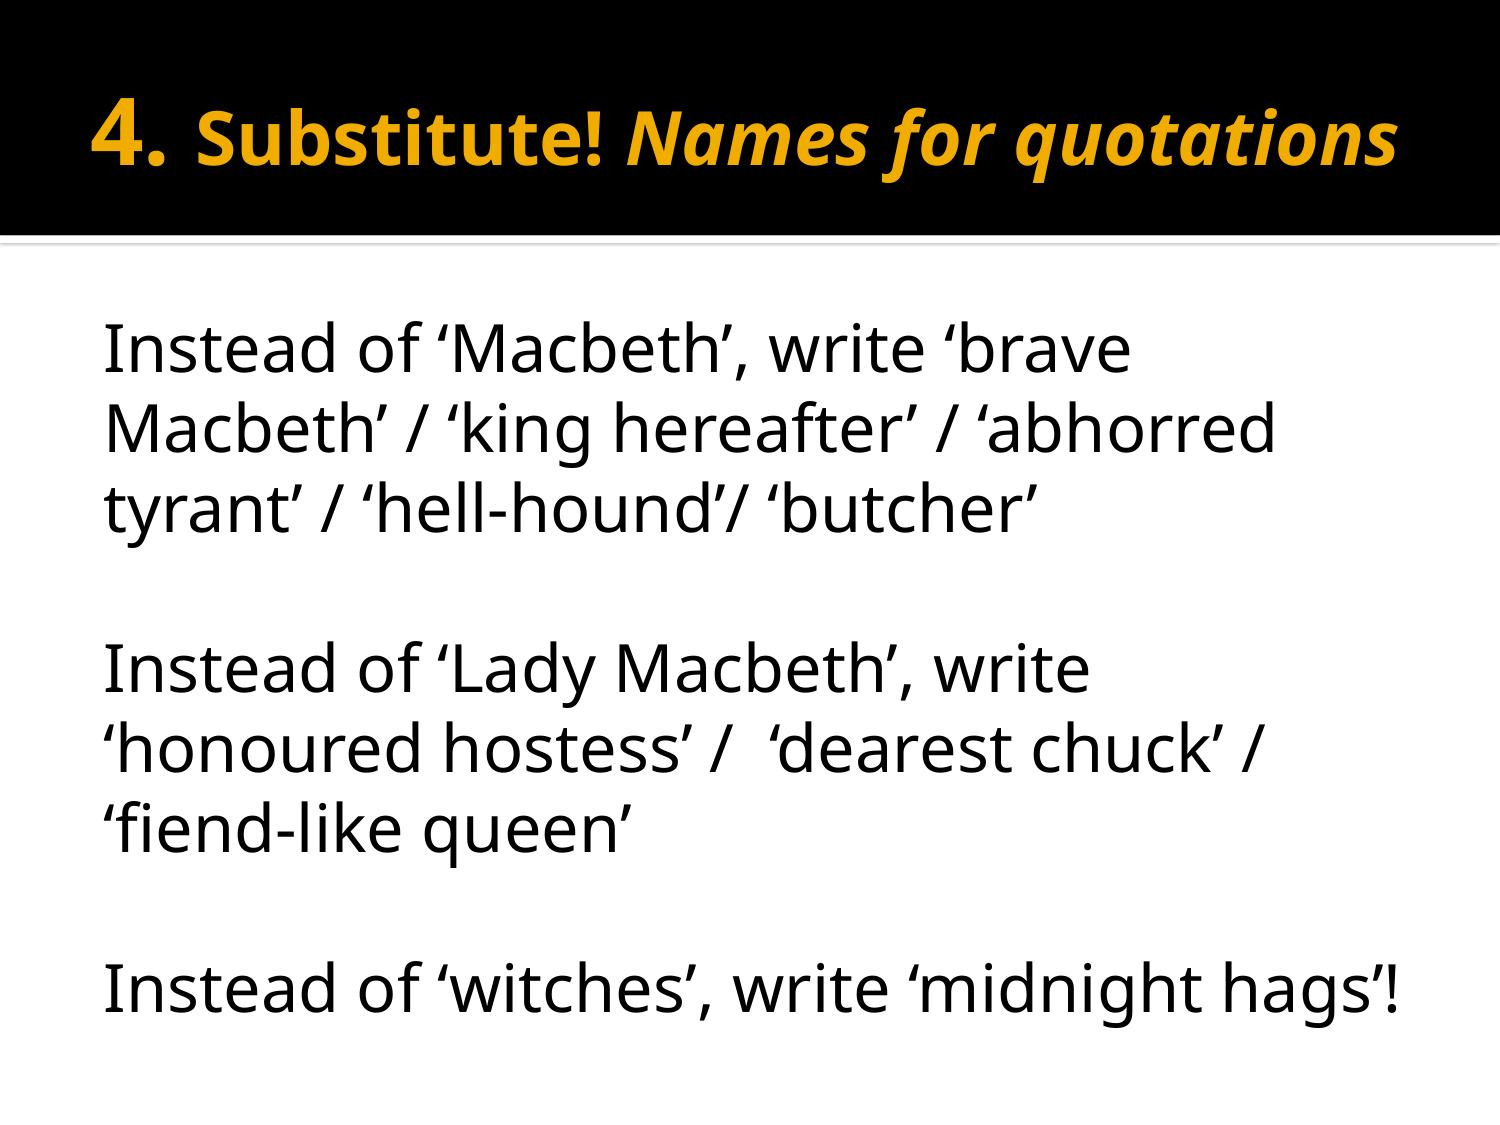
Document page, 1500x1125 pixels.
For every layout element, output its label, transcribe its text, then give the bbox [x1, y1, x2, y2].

list Instead of ‘Macbeth’, write ‘brave Macbeth’ / ‘king hereafter’ / ‘abhorred tyrant’ / ‘hell-hound’/ ‘butcher’ Instead of ‘Lady Macbeth’, write ‘honoured hostess’ / ‘dearest chuck’ / ‘fiend-like queen’ Instead of ‘witches’, write ‘midnight hags’! [75, 291, 1425, 1050]
title 4. Substitute! Names for quotations [75, 25, 1425, 231]
